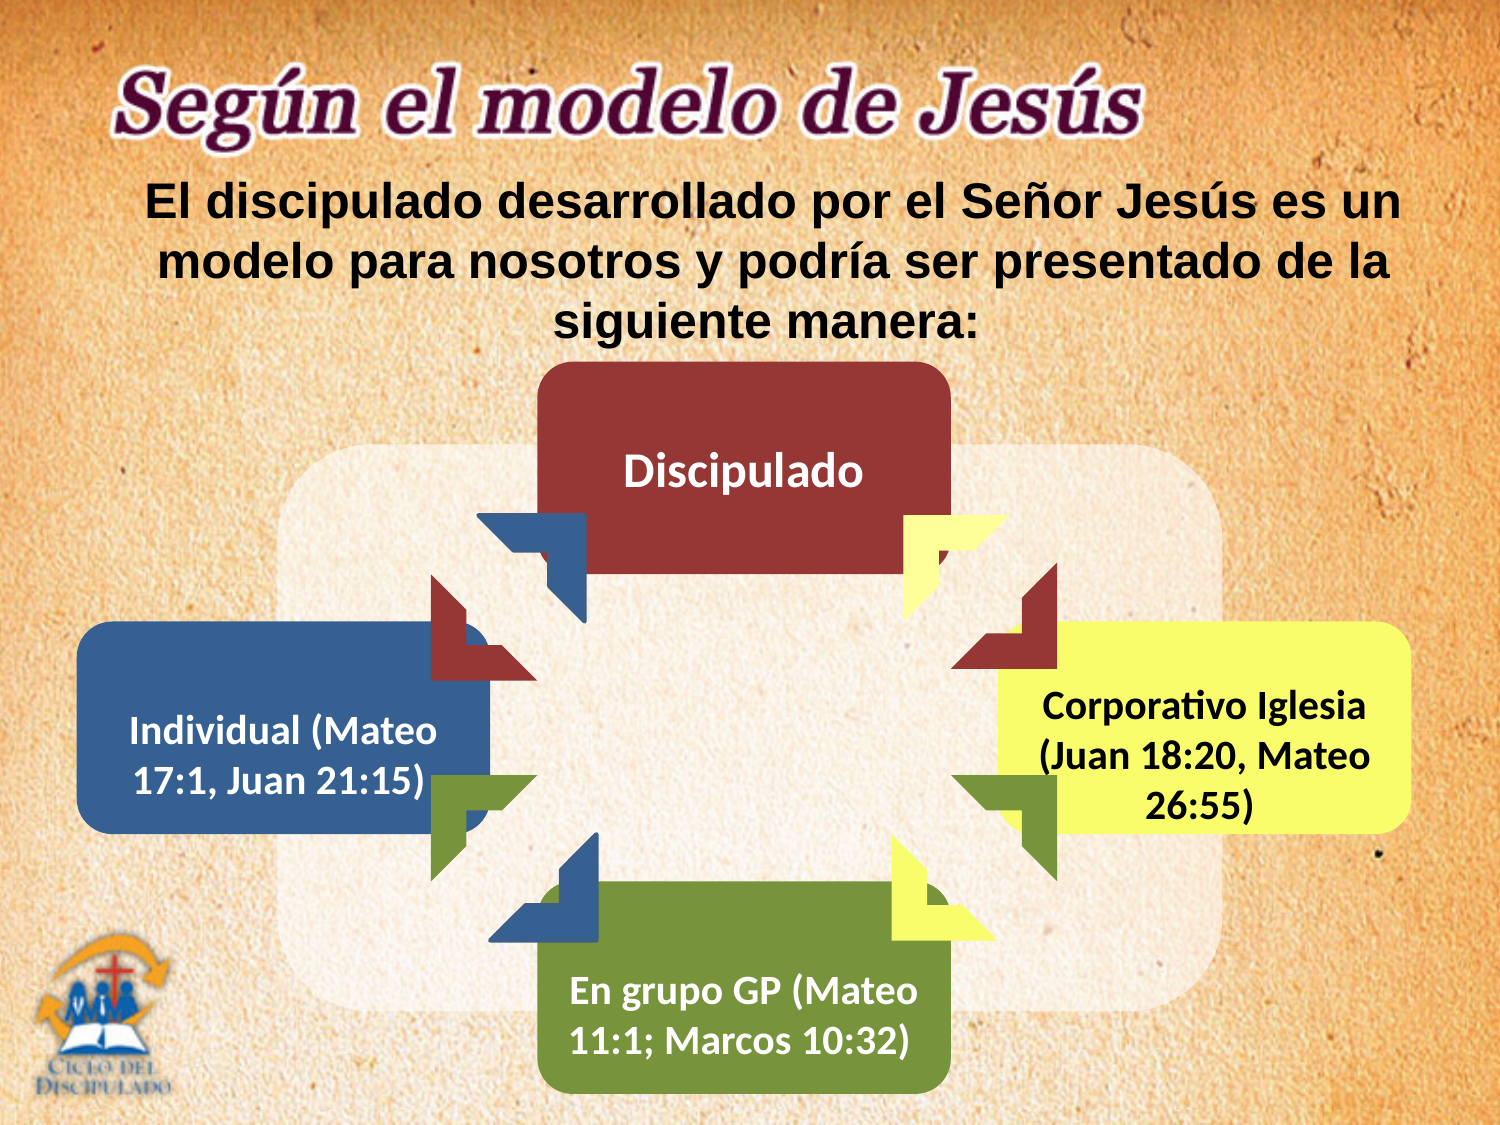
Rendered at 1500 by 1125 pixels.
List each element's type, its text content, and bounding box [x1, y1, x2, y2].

text_box [901, 513, 1012, 624]
text_box El discipulado desarrollado por el Señor Jesús es un modelo para nosotros y podría ser presentado de la siguiente manera: [100, 160, 1447, 356]
text_box [428, 572, 540, 683]
text_box En grupo GP (Mateo 11:1; Marcos 10:32) [535, 879, 953, 1097]
text_box [428, 772, 540, 884]
text_box [275, 442, 1225, 1014]
text_box Individual (Mateo 17:1, Juan 21:15) [74, 619, 493, 837]
text_box [488, 832, 599, 943]
text_box [948, 560, 1060, 671]
text_box Corporativo Iglesia (Juan 18:20, Mateo 26:55) [995, 619, 1414, 837]
text_box [948, 772, 1060, 884]
text_box [889, 832, 1000, 943]
picture [0, 0, 1500, 1125]
text_box Discipulado [535, 359, 953, 577]
text_box [476, 513, 587, 624]
